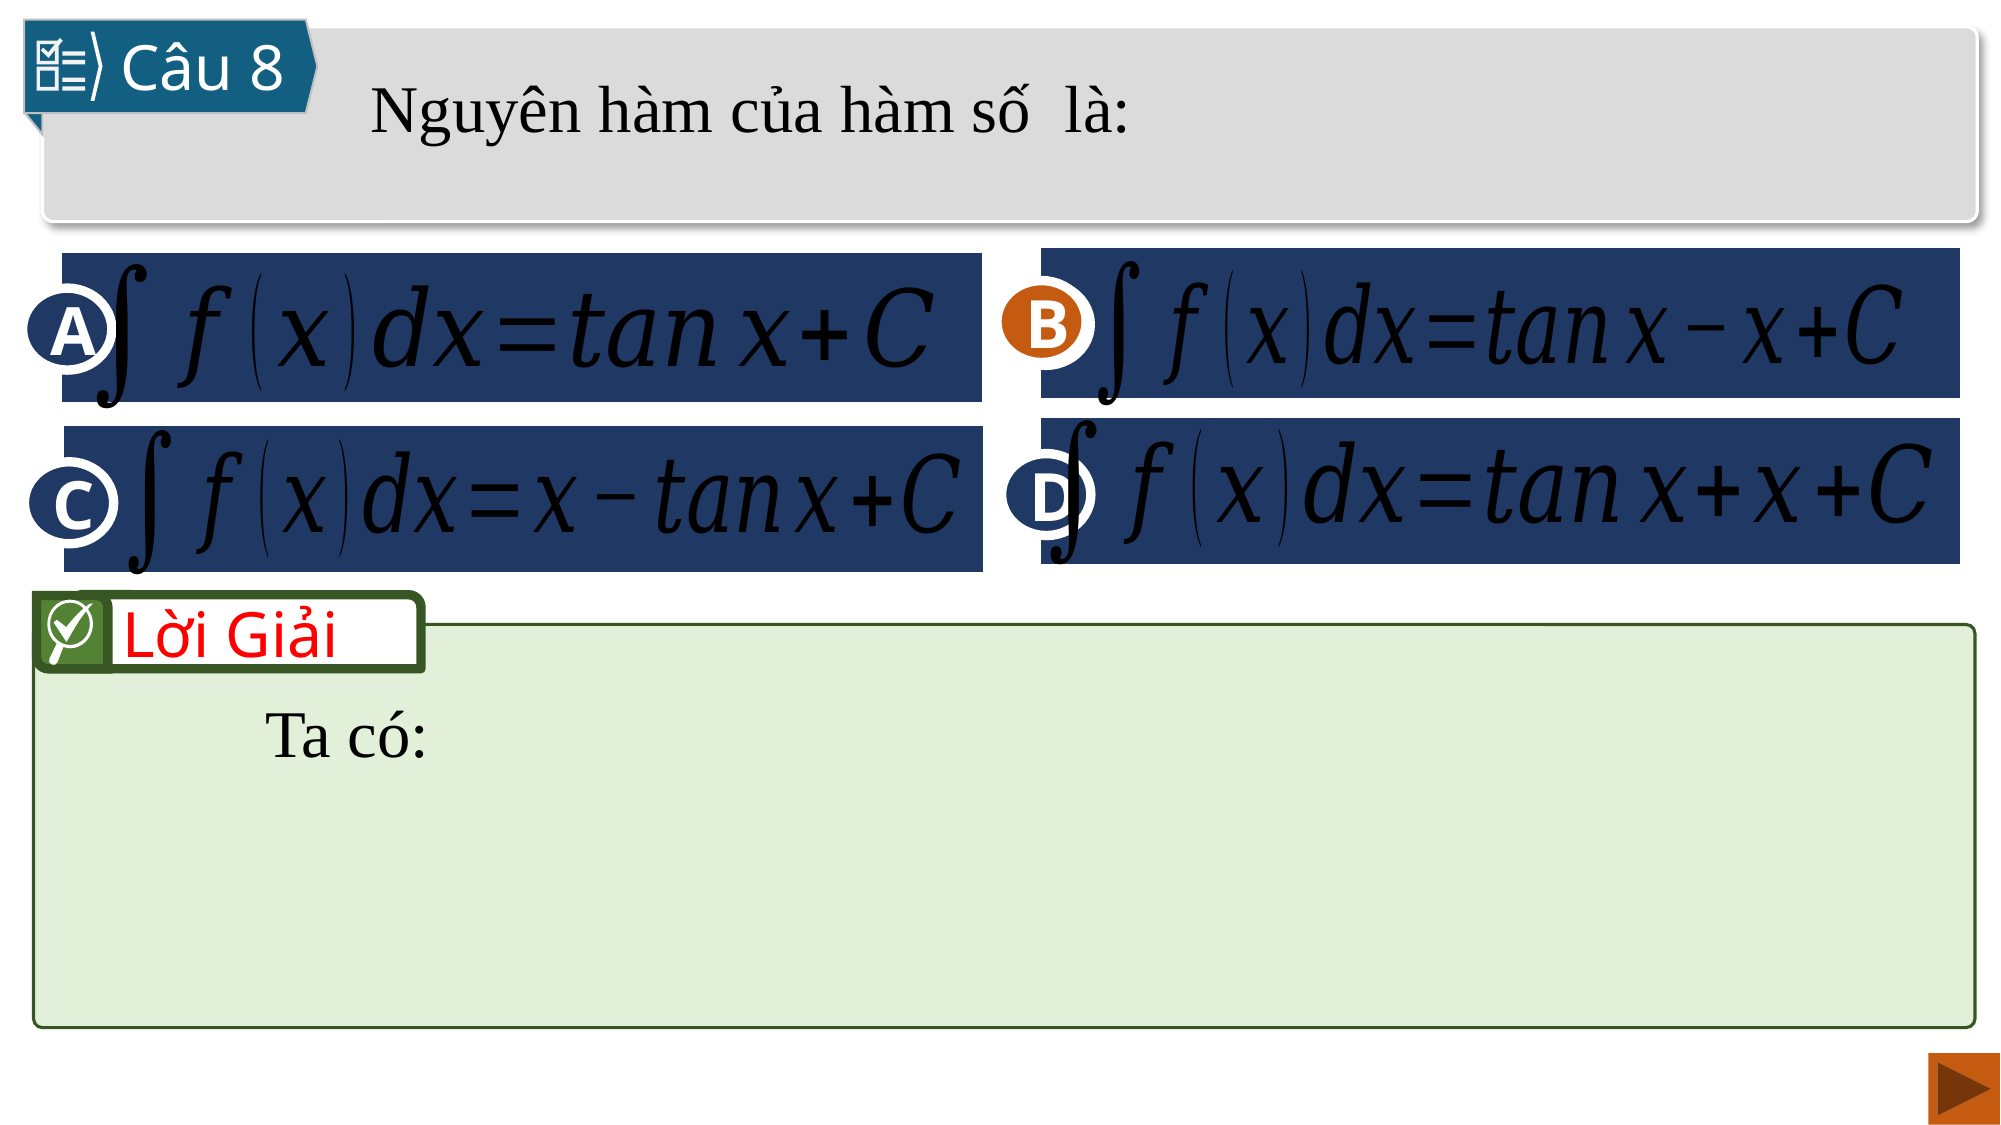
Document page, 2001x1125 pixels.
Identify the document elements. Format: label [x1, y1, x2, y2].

text_box [33, 587, 1975, 1028]
text_box [22, 246, 1962, 580]
text_box [1927, 1052, 2000, 1125]
text_box [24, 19, 1978, 222]
